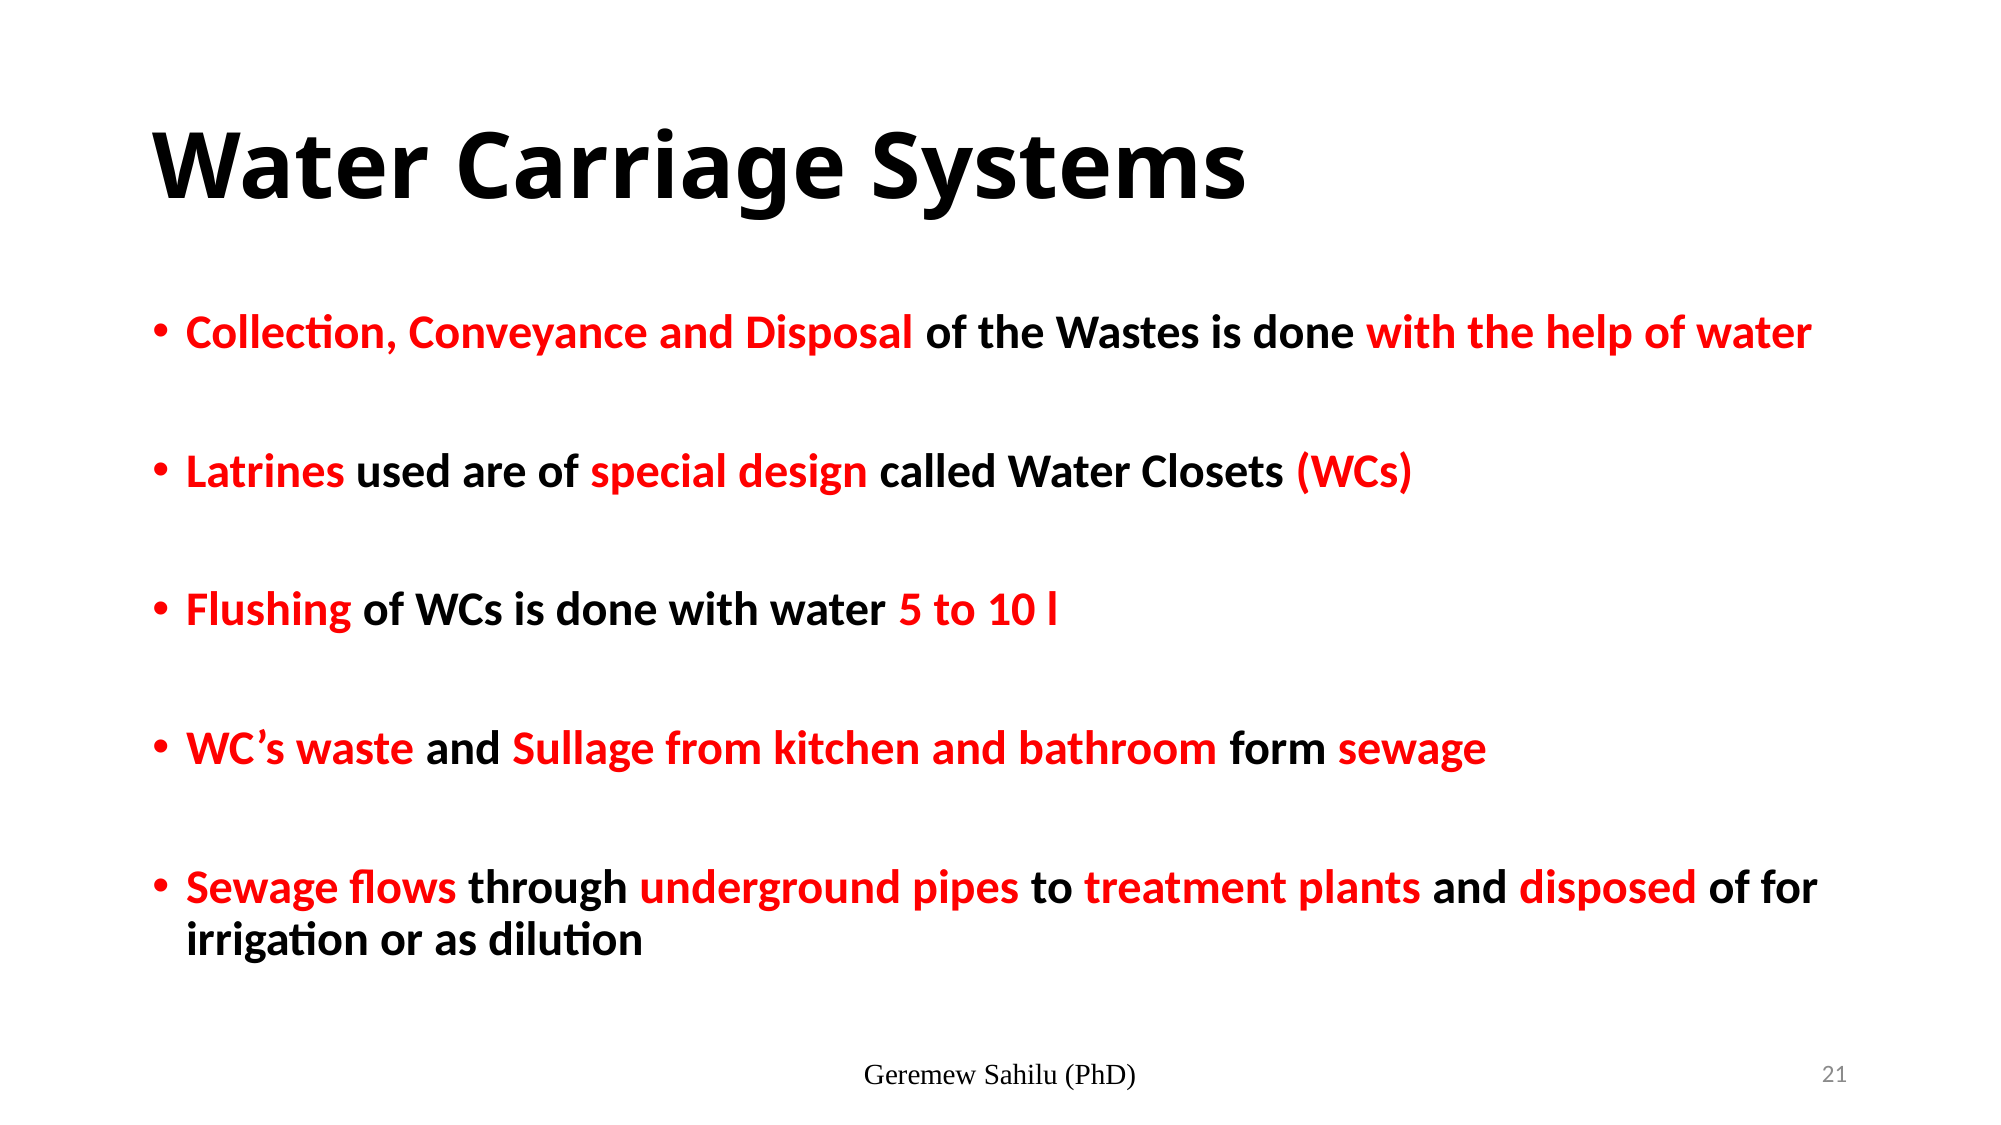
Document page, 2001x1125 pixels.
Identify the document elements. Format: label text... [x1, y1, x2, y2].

footer Geremew Sahilu (PhD) [662, 1042, 1338, 1103]
title Water Carriage Systems [137, 59, 1863, 278]
slide_number 21 [1412, 1042, 1863, 1103]
list Collection, Conveyance and Disposal of the Wastes is done with the help of water Latrines used are of special design called Water Closets (WCs) Flushing of WCs is done with water 5 to 10 l WC’s waste and Sullage from kitchen and bathroom form sewage Sewage flows through underground pipes to treatment plants and disposed of for irrigation or as dilution [137, 299, 1863, 1014]
